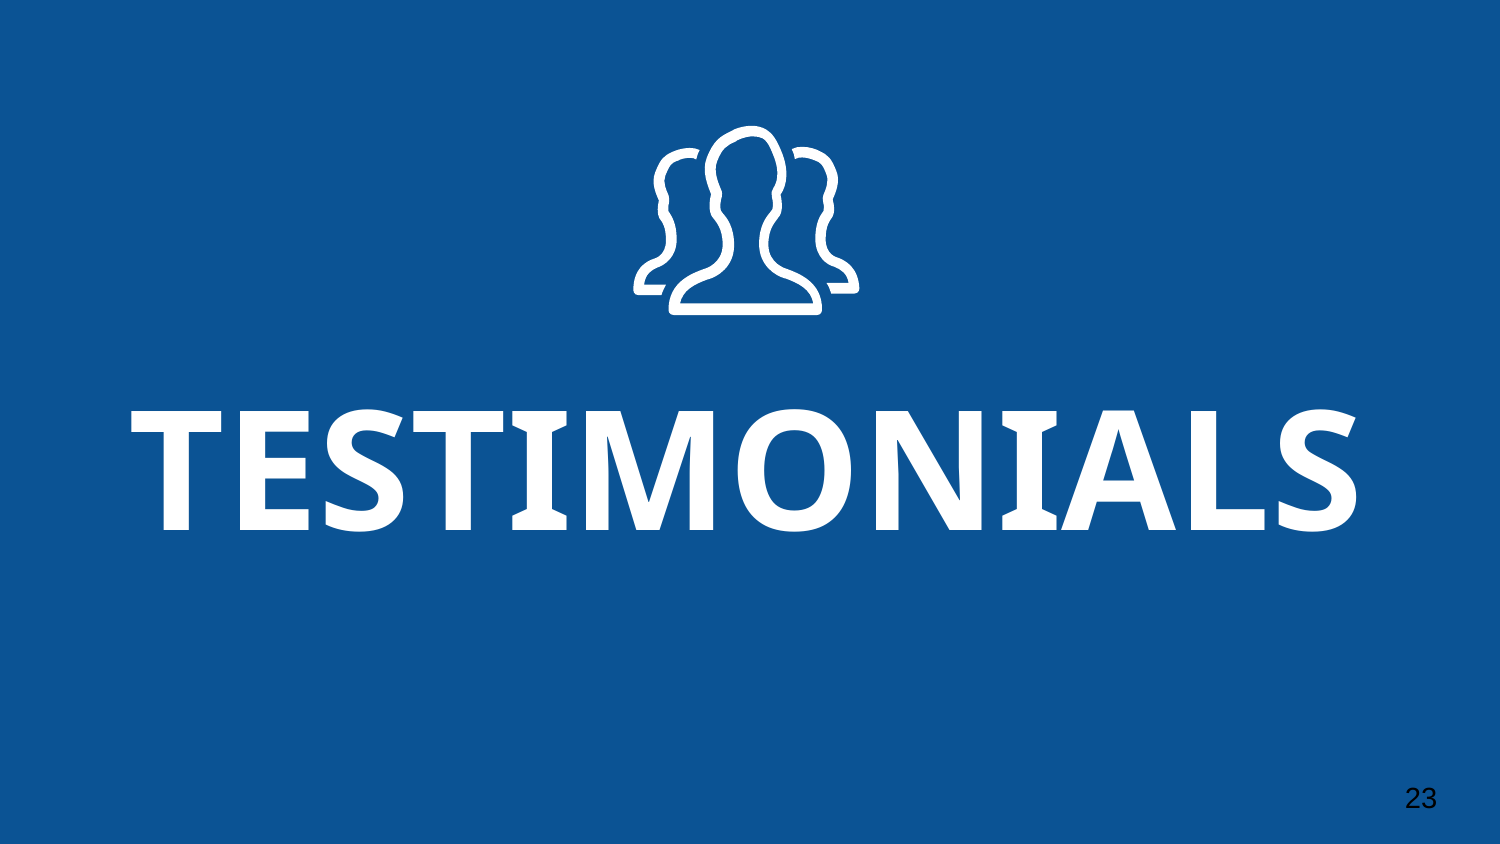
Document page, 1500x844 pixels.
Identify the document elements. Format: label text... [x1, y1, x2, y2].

title TESTIMONIALS [0, 125, 1500, 579]
slide_number 23 [1389, 764, 1480, 830]
text_box [668, 125, 822, 316]
text_box [791, 146, 860, 294]
text_box [633, 147, 700, 296]
